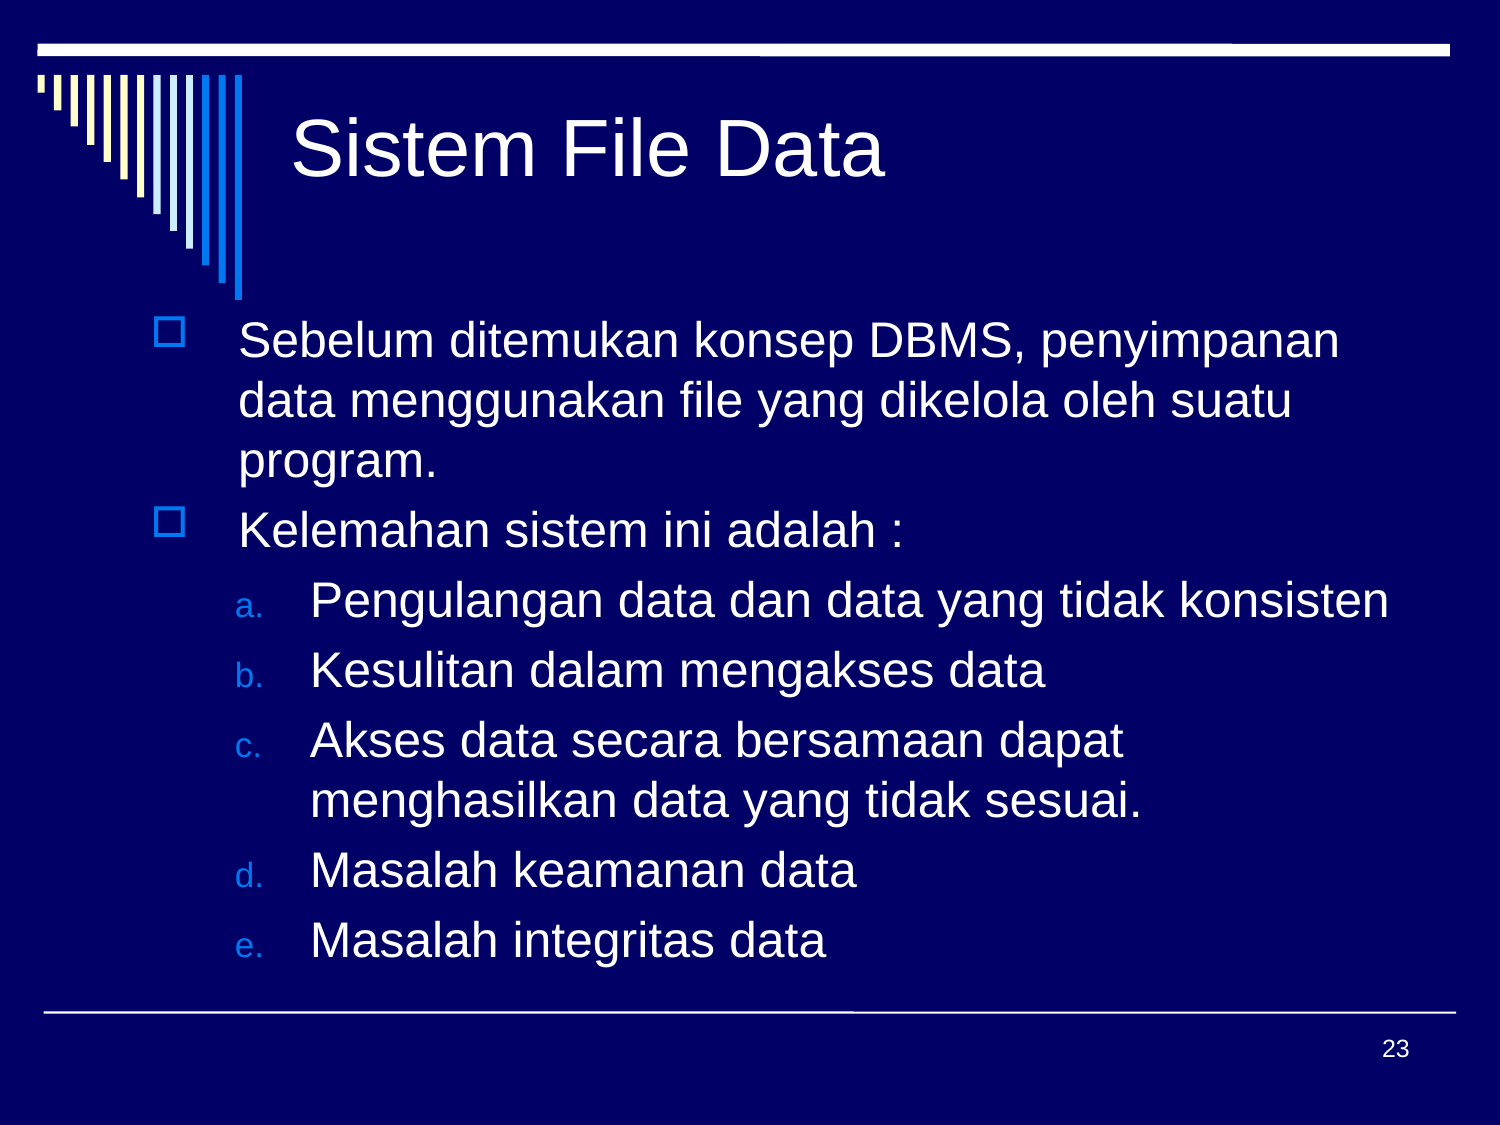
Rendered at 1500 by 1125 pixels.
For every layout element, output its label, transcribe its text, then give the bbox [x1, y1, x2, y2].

list Sebelum ditemukan konsep DBMS, penyimpanan data menggunakan file yang dikelola oleh suatu program. Kelemahan sistem ini adalah : Pengulangan data dan data yang tidak konsisten Kesulitan dalam mengakses data Akses data secara bersamaan dapat menghasilkan data yang tidak sesuai. Masalah keamanan data Masalah integritas data [135, 299, 1425, 975]
title Sistem File Data [275, 37, 1425, 250]
slide_number 23 [1074, 1025, 1425, 1100]
